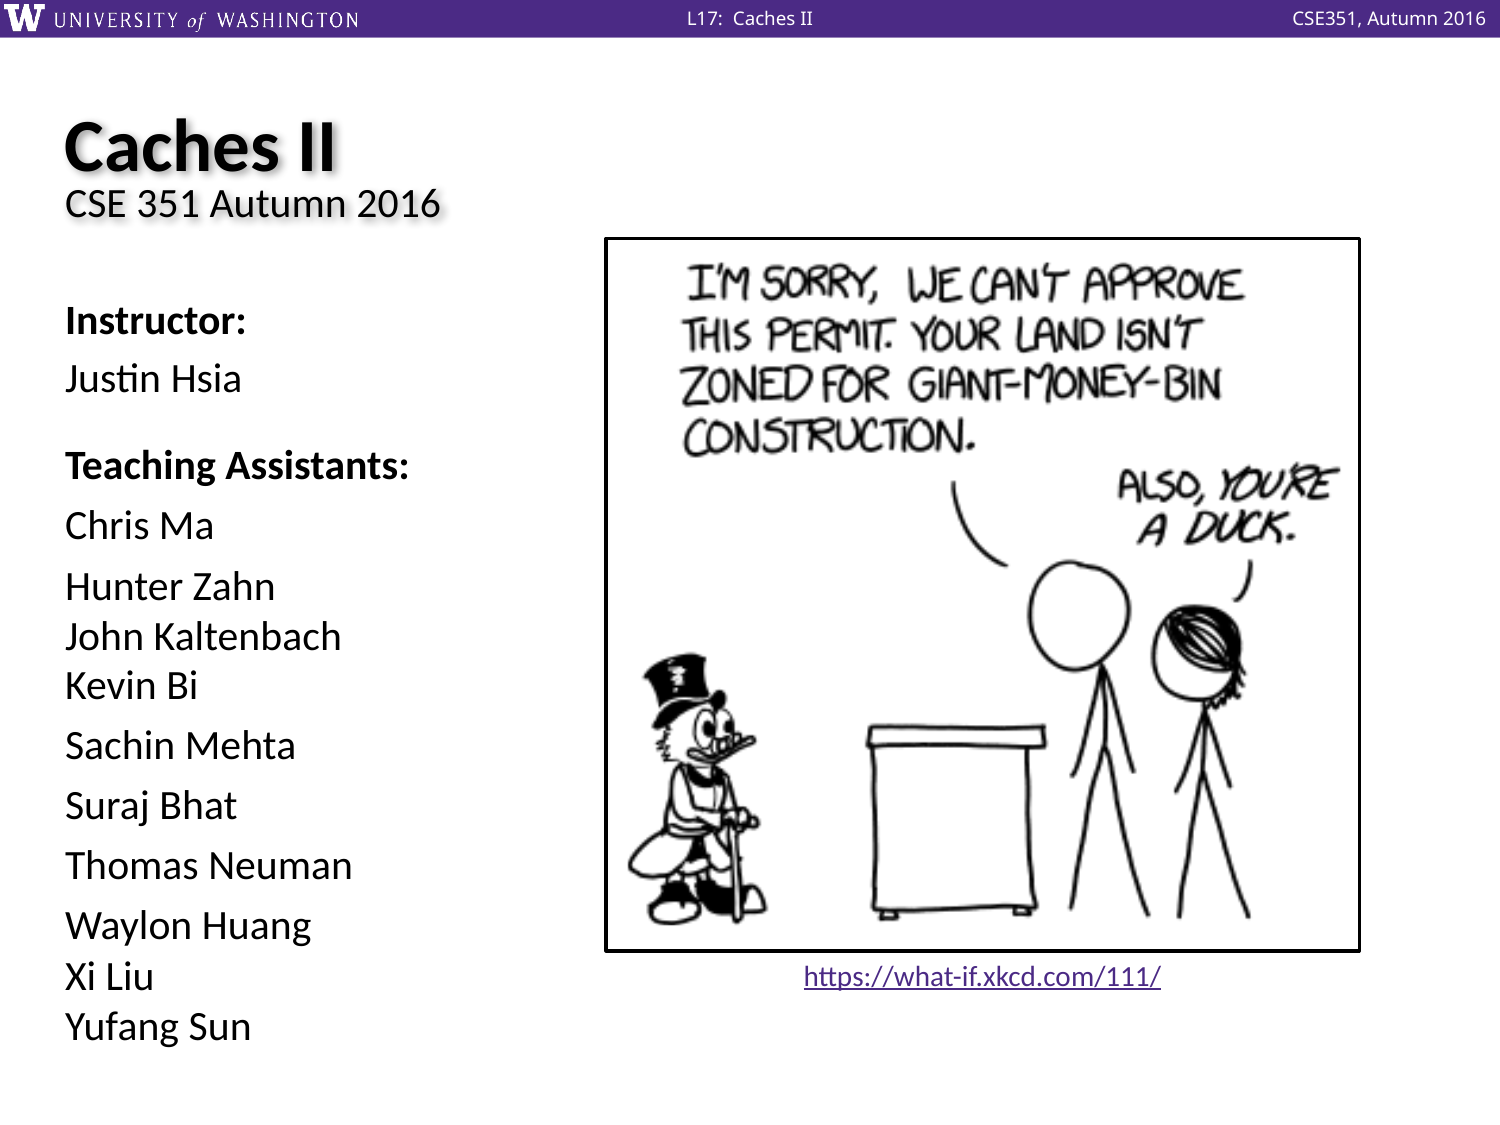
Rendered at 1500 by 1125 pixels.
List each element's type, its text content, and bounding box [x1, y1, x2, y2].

picture [607, 239, 1358, 950]
title Caches II CSE 351 Autumn 2016 [49, 49, 1325, 284]
text_box https://what-if.xkcd.com/111/ [682, 957, 1283, 1000]
picture [4, 4, 358, 32]
subtitle Instructor: Justin Hsia Teaching Assistants: Chris Ma Hunter Zahn John Kaltenbach Kevin Bi Sachin Mehta Suraj Bhat Thomas Neuman Waylon Huang Xi Liu Yufang Sun [49, 284, 626, 1036]
